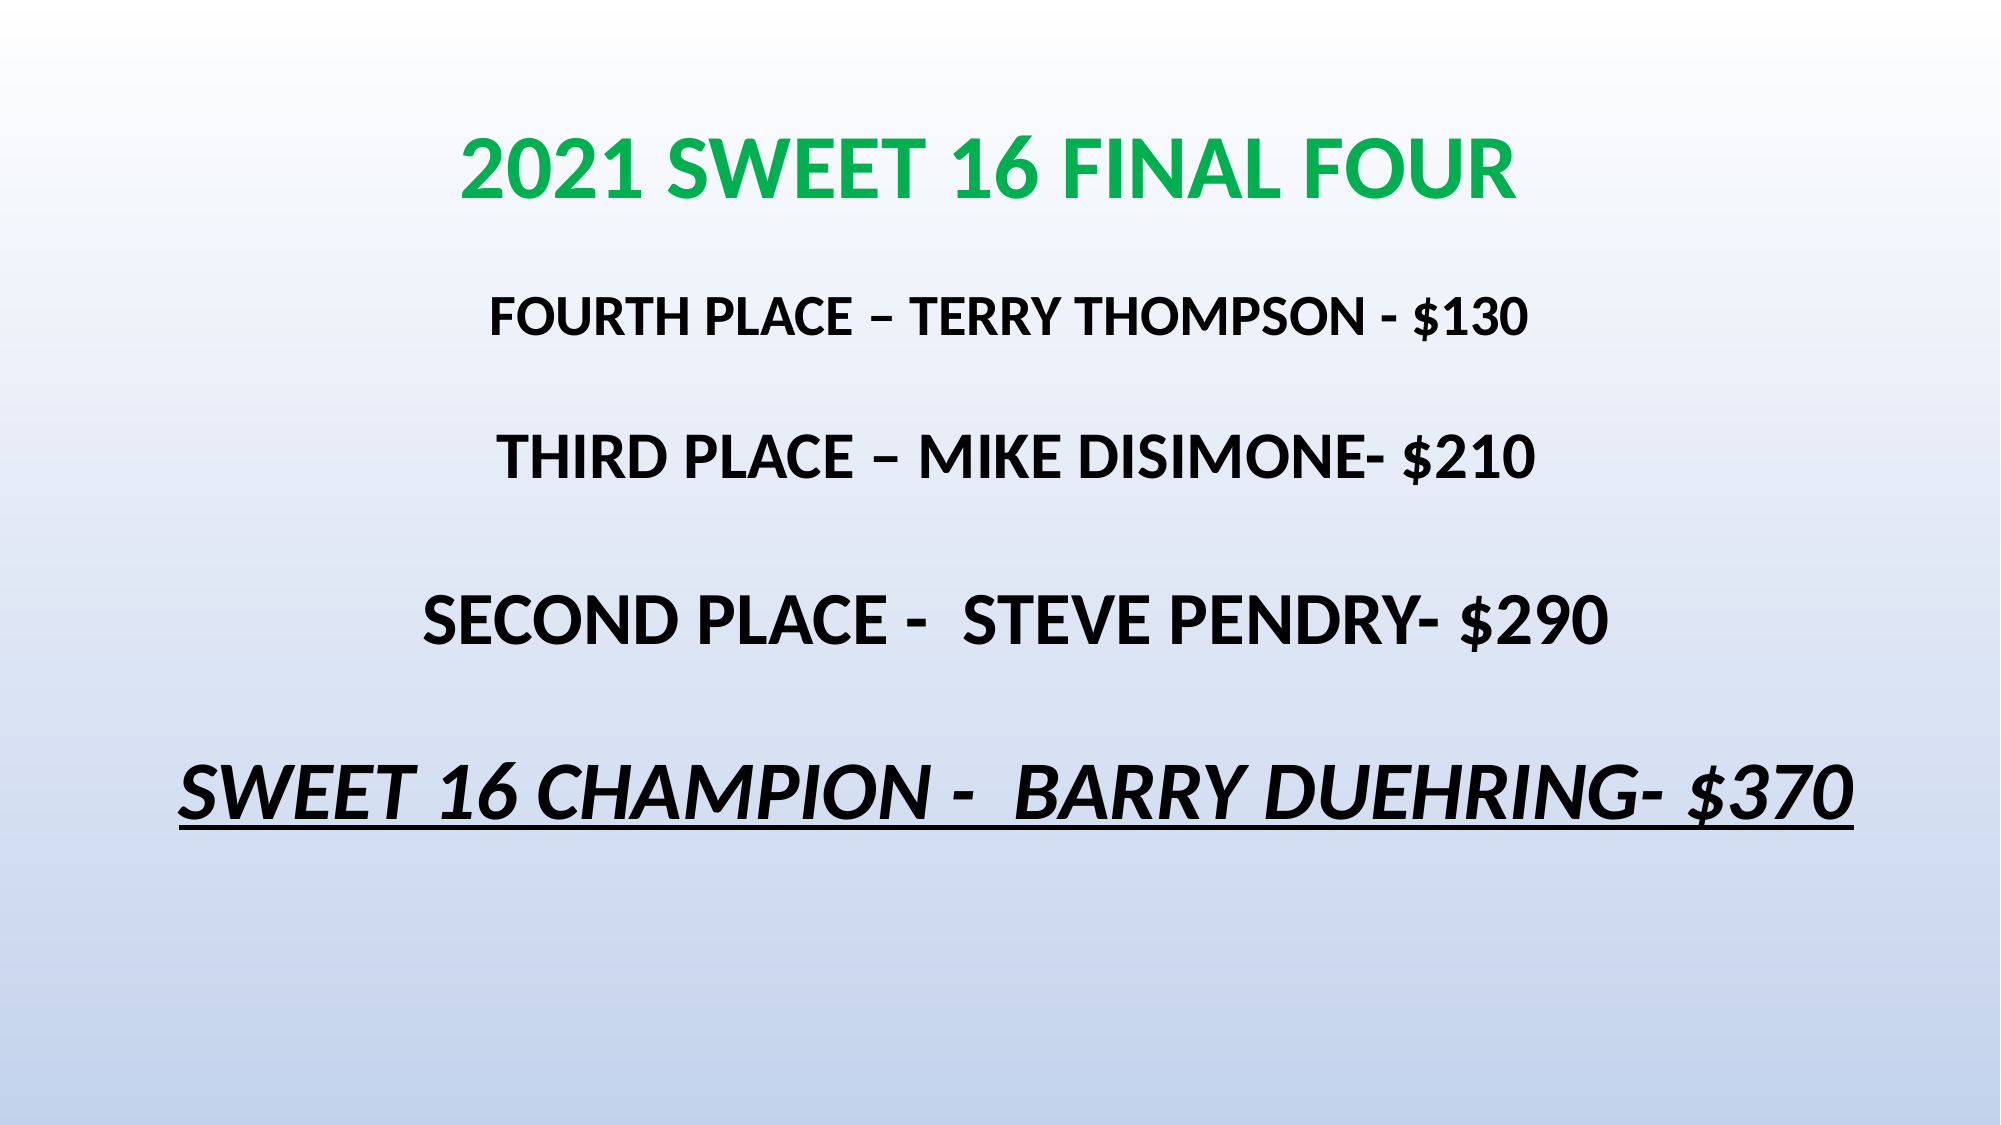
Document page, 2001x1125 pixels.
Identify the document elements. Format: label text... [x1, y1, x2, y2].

list FOURTH PLACE – TERRY THOMPSON - $130 THIRD PLACE – MIKE DISIMONE- $210 SECOND PLACE - STEVE PENDRY- $290 SWEET 16 CHAMPION - BARRY DUEHRING- $370 [122, 277, 1910, 992]
title 2021 SWEET 16 FINAL FOUR [137, 59, 1863, 277]
